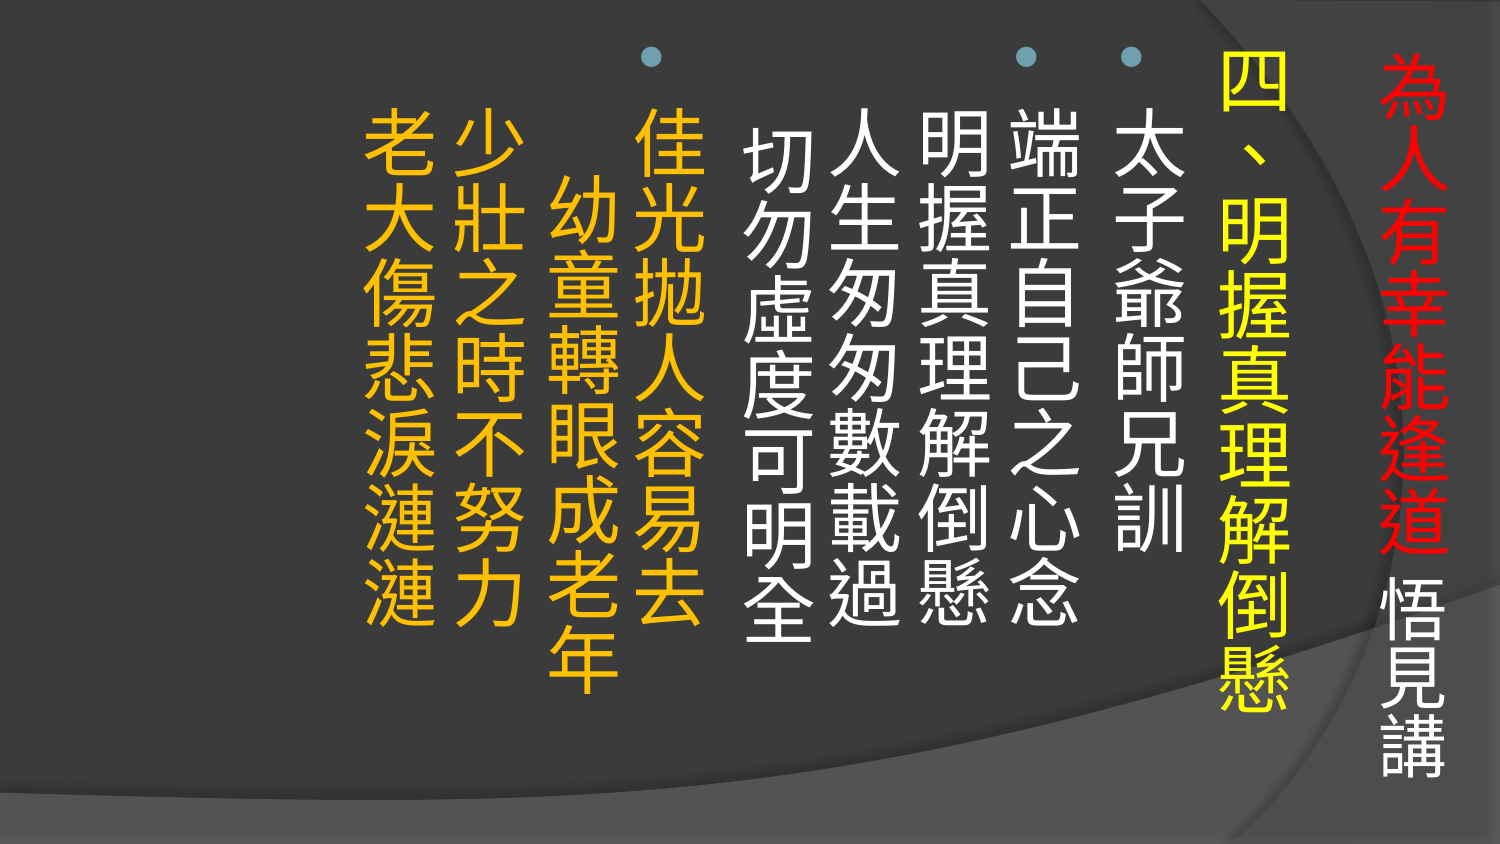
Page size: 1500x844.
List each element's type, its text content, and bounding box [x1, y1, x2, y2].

title 為人有幸能逢道 悟見講 [1352, 20, 1473, 812]
list 四、明握真理解倒懸 太子爺師兄訓 端正自己之心念 明握真理解倒懸 人生匆匆數載過 切勿虛度可明全 佳光拋人容易去 幼童轉眼成老年 少壯之時不努力 老大傷悲淚漣漣 [29, 21, 1353, 825]
